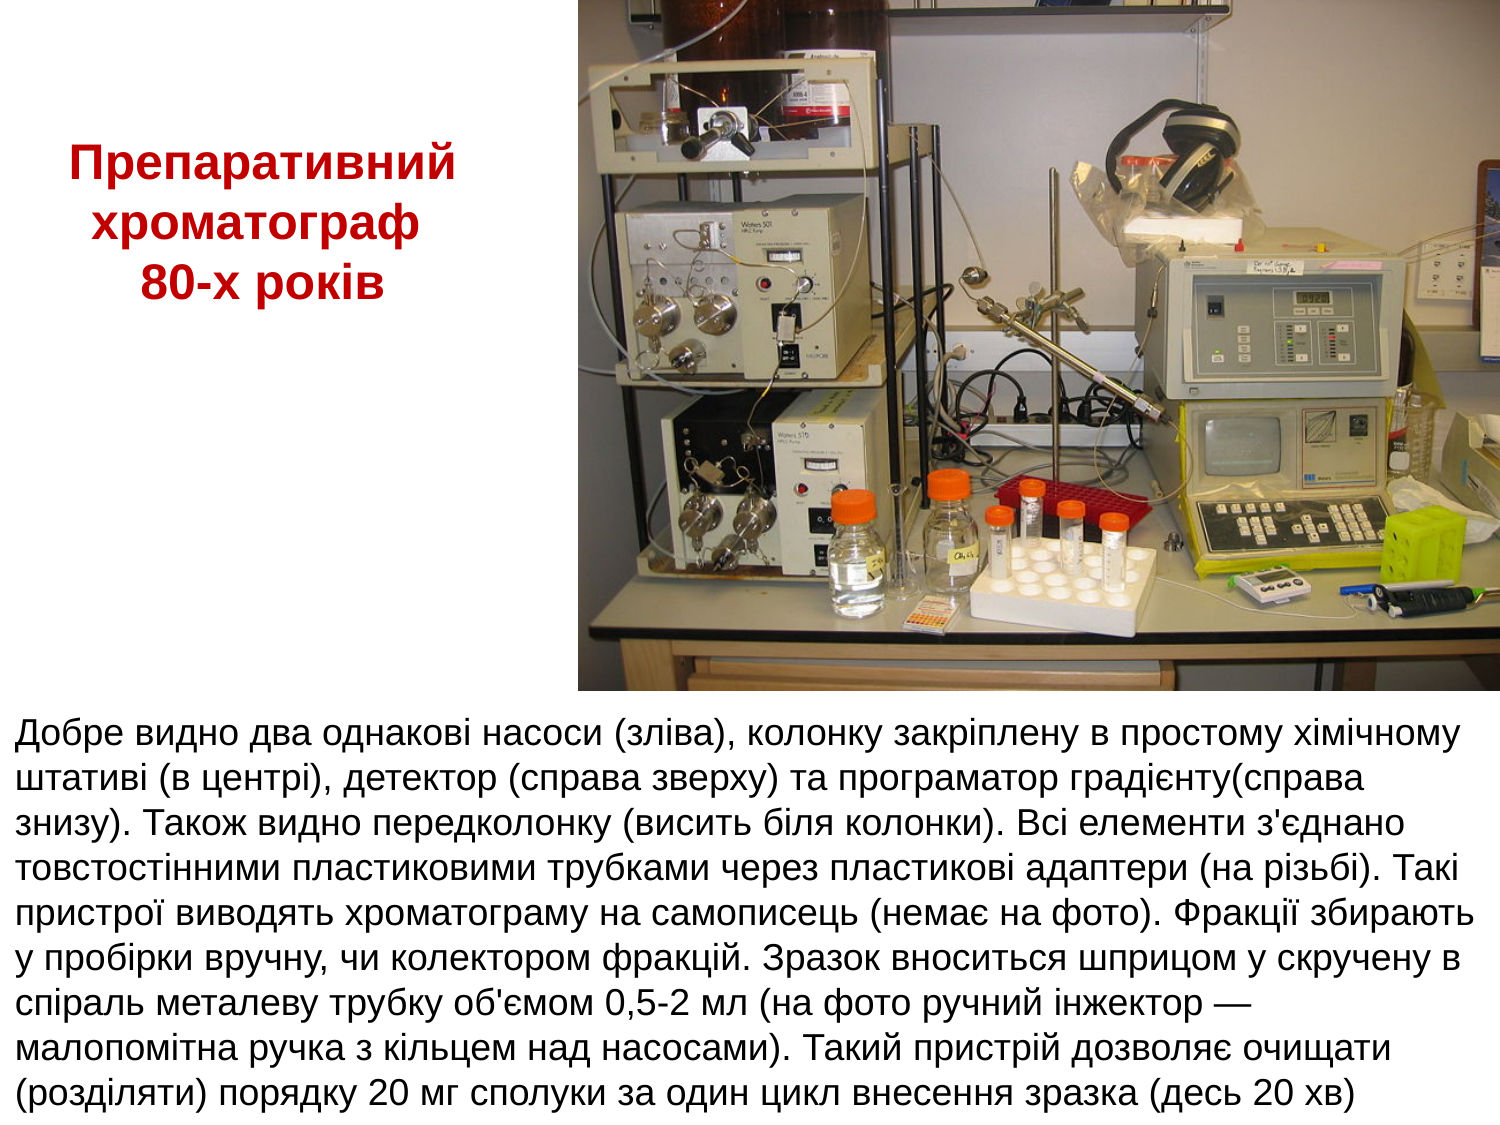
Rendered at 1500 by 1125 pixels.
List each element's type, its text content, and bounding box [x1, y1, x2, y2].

text_box Добре видно два однакові насоси (зліва), колонку закріплену в простому хімічному штативі (в центрі), детектор (справа зверху) та програматор градієнту(справа знизу). Також видно передколонку (висить біля колонки). Всі елементи з'єднано товстостінними пластиковими трубками через пластикові адаптери (на різьбі). Такі пристрої виводять хроматограму на самописець (немає на фото). Фракції збирають у пробірки вручну, чи колектором фракцій. Зразок вноситься шприцом у скручену в спіраль металеву трубку об'ємом 0,5-2 мл (на фото ручний інжектор — малопомітна ручка з кільцем над насосами). Такий пристрій дозволяє очищати (розділяти) порядку 20 мг сполуки за один цикл внесення зразка (десь 20 хв) [0, 700, 1500, 1121]
title Препаративний хроматограф 80-х років [0, 125, 526, 313]
picture [578, 0, 1500, 692]
